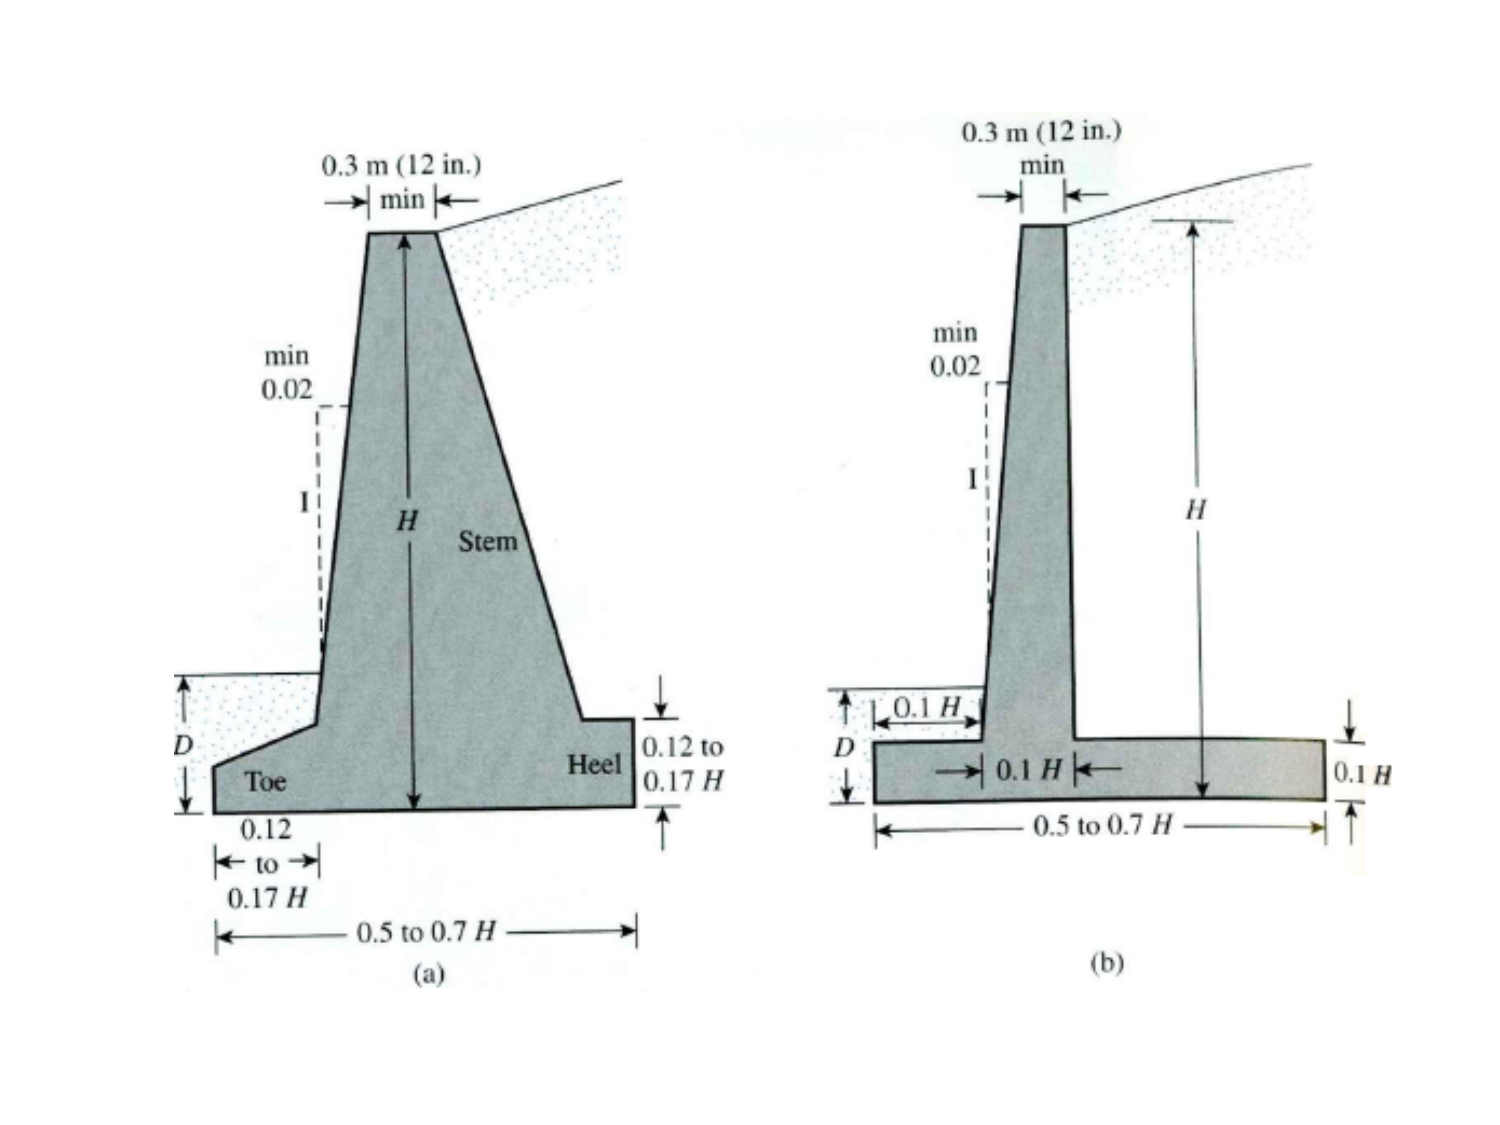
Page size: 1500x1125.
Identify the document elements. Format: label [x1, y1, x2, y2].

picture [174, 112, 1409, 999]
